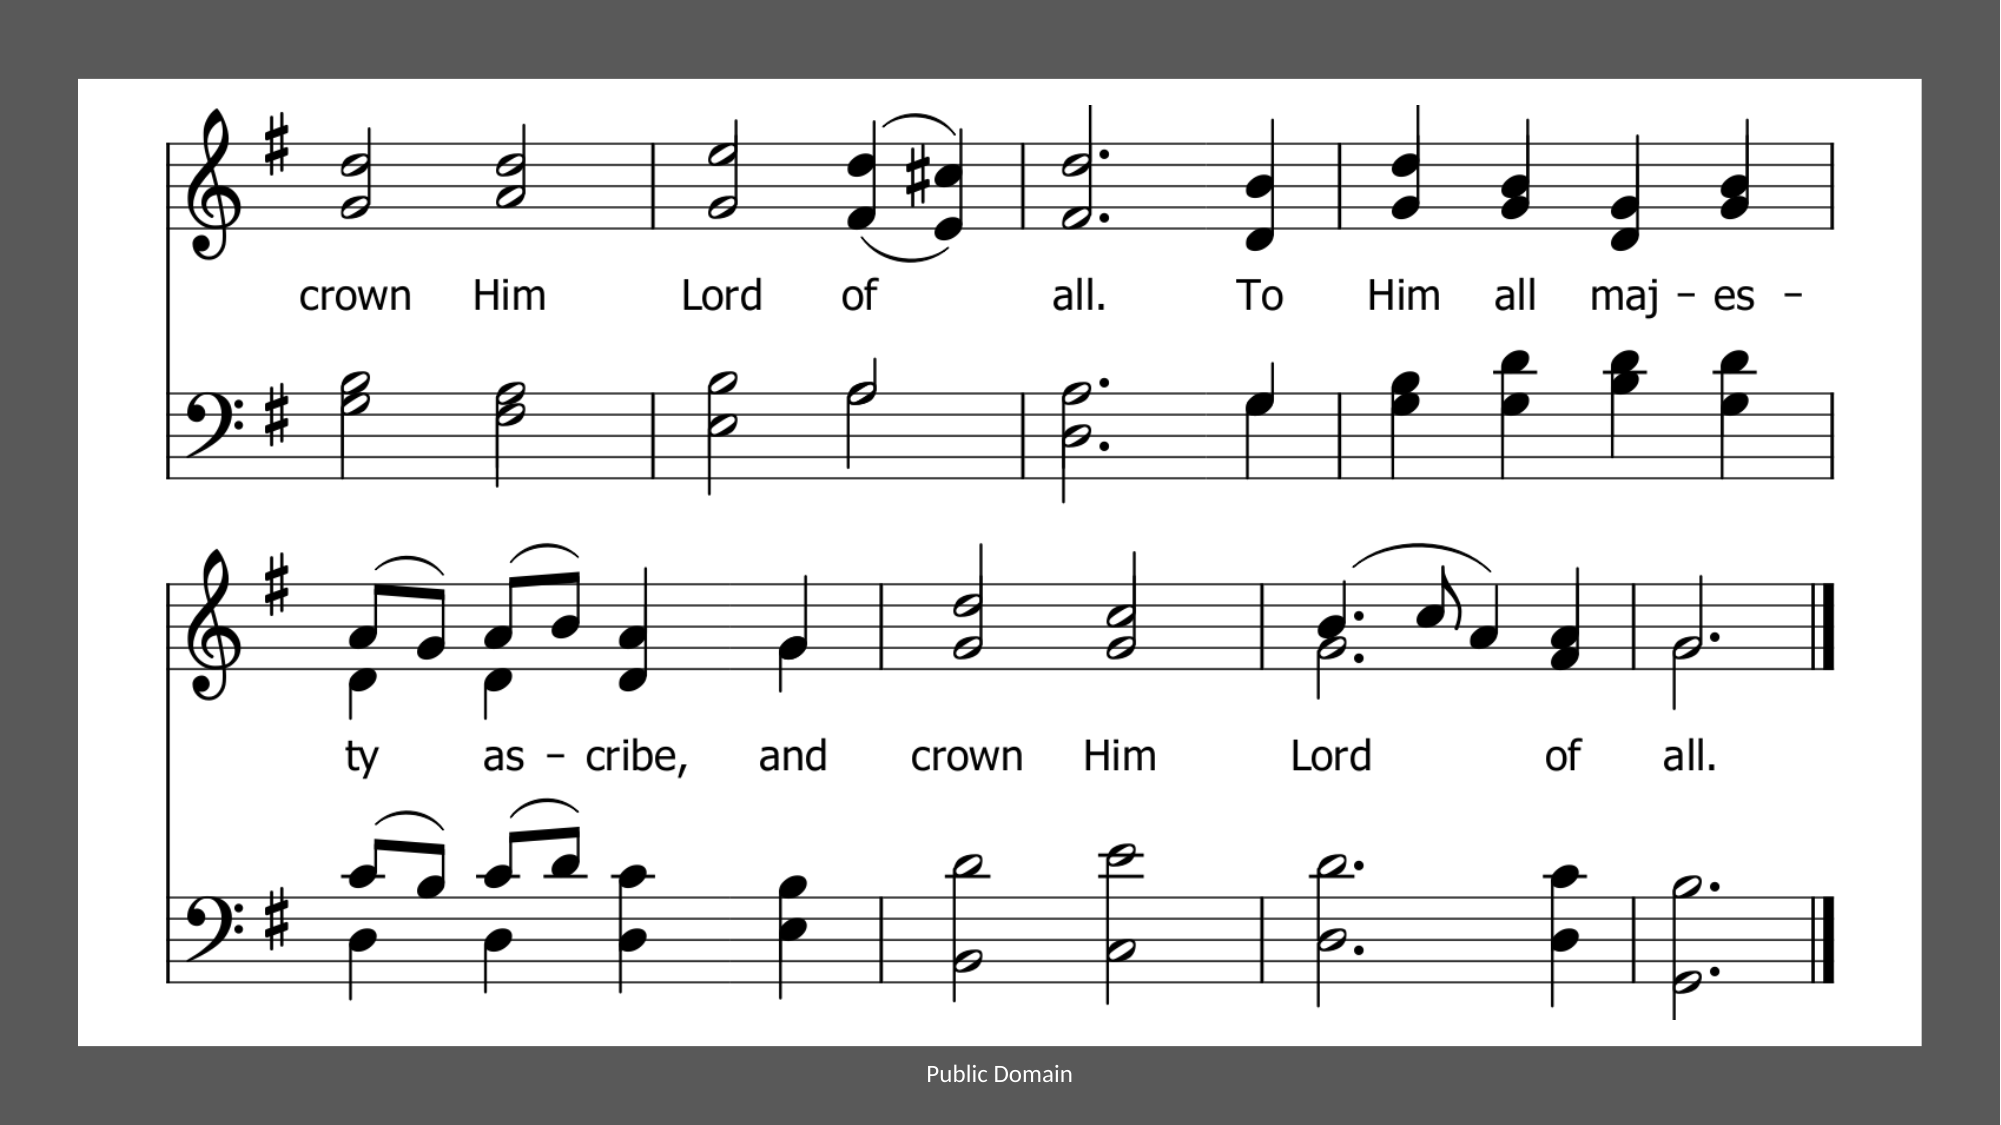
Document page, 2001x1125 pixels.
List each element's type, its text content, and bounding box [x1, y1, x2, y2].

text_box [77, 78, 1923, 1047]
text_box [0, 0, 2000, 1125]
footer Public Domain [662, 1042, 1338, 1103]
picture [165, 105, 1835, 1020]
